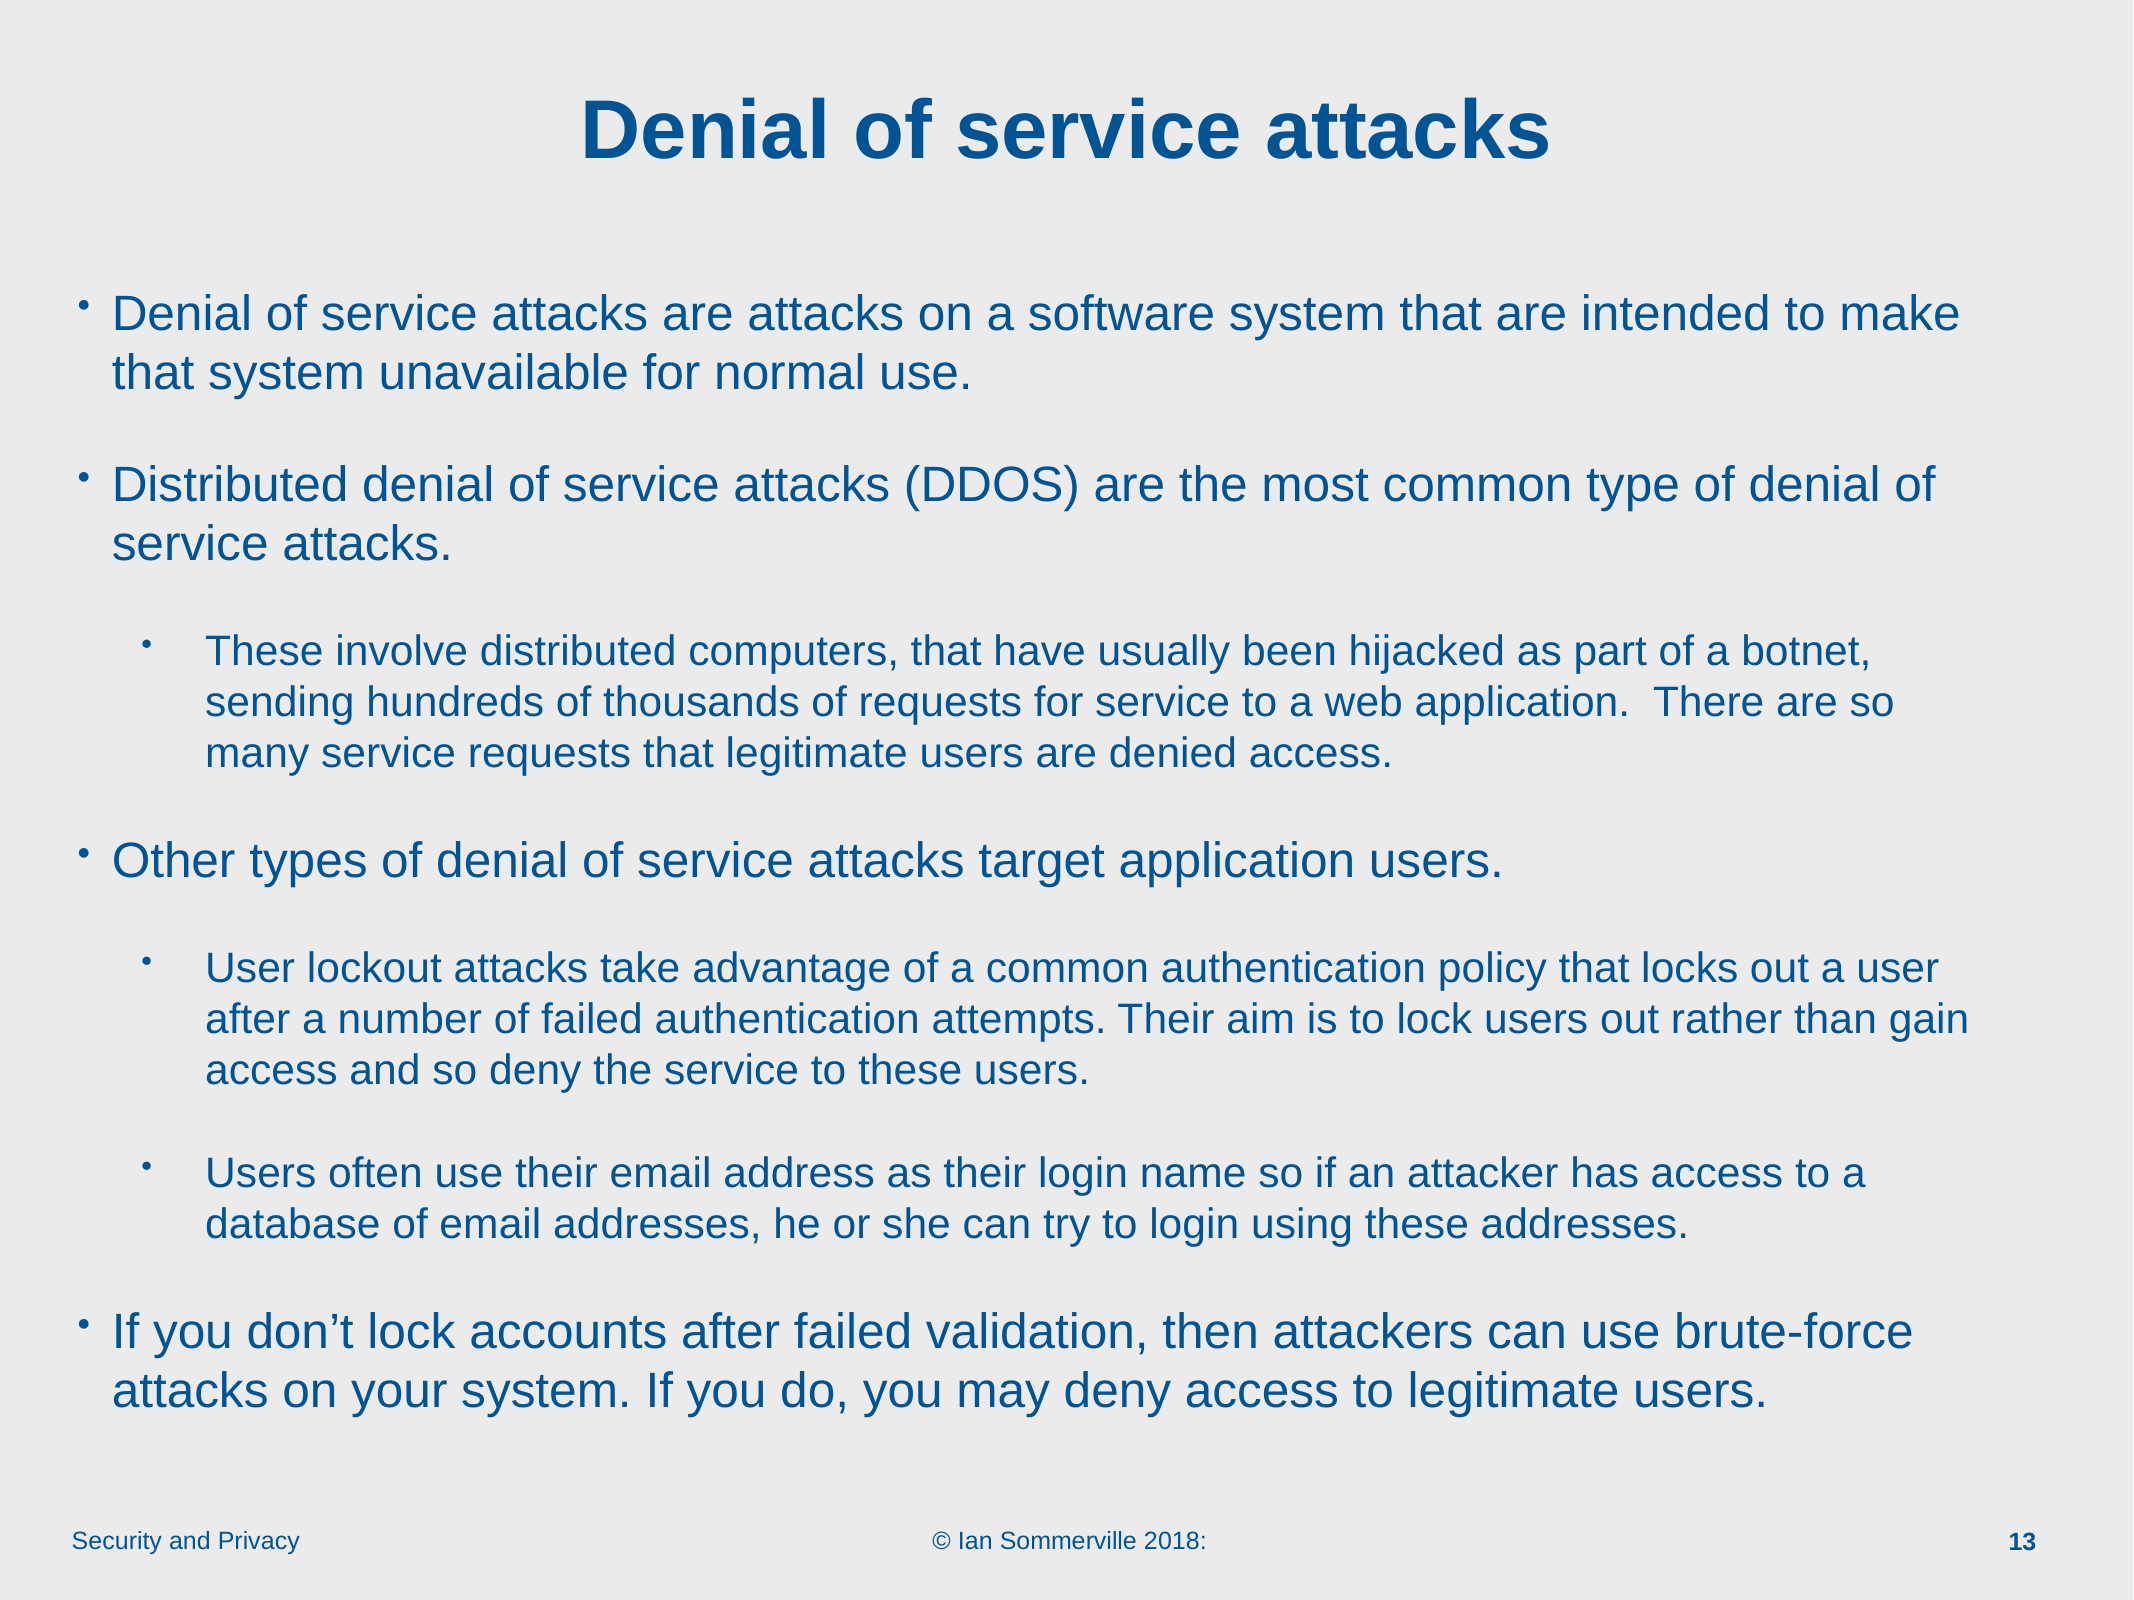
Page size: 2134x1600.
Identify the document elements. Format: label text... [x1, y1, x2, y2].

slide_number 13 [1997, 1516, 2046, 1563]
title Denial of service attacks [80, 66, 2053, 248]
list Denial of service attacks are attacks on a software system that are intended to make that system unavailable for normal use. Distributed denial of service attacks (DDOS) are the most common type of denial of service attacks. These involve distributed computers, that have usually been hijacked as part of a botnet, sending hundreds of thousands of requests for service to a web application. There are so many service requests that legitimate users are denied access. Other types of denial of service attacks target application users. User lockout attacks take advantage of a common authentication policy that locks out a user after a number of failed authentication attempts. Their aim is to lock users out rather than gain access and so deny the service to these users. Users often use their email address as their login name so if an attacker has access to a database of email addresses, he or she can try to login using these addresses. If you don’t lock accounts after failed validation, then attackers can use brute-force attacks on your system. If you do, you may deny access to legitimate users. [68, 271, 2016, 1454]
